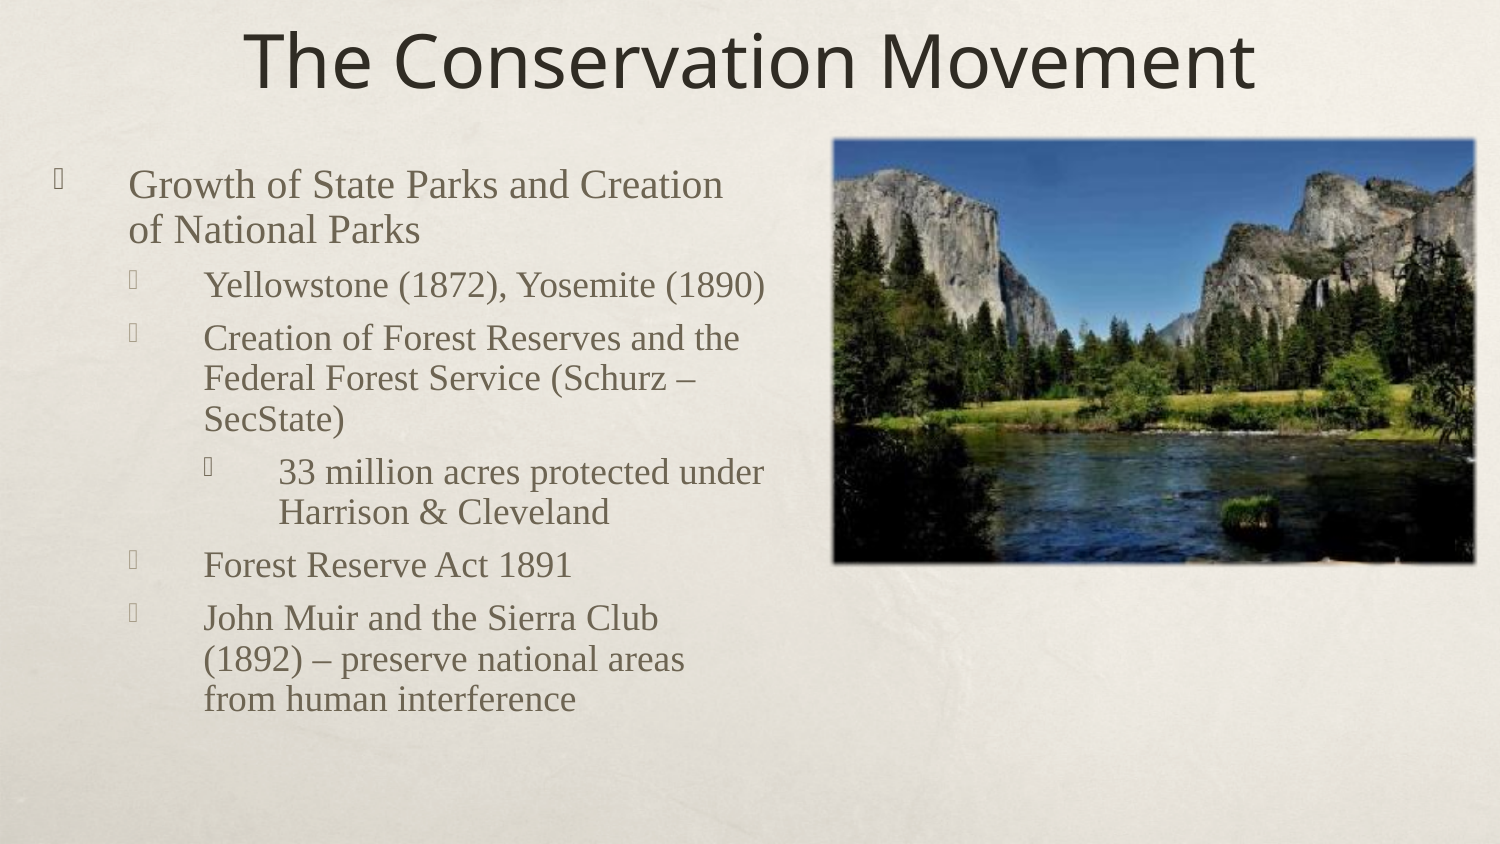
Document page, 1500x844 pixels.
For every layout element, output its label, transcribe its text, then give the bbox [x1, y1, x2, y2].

list Growth of State Parks and Creation of National Parks Yellowstone (1872), Yosemite (1890) Creation of Forest Reserves and the Federal Forest Service (Schurz – SecState) 33 million acres protected under Harrison & Cleveland Forest Reserve Act 1891 John Muir and the Sierra Club (1892) – preserve national areas from human interference [38, 154, 784, 824]
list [827, 73, 1480, 629]
title The Conservation Movement [81, 0, 1419, 111]
